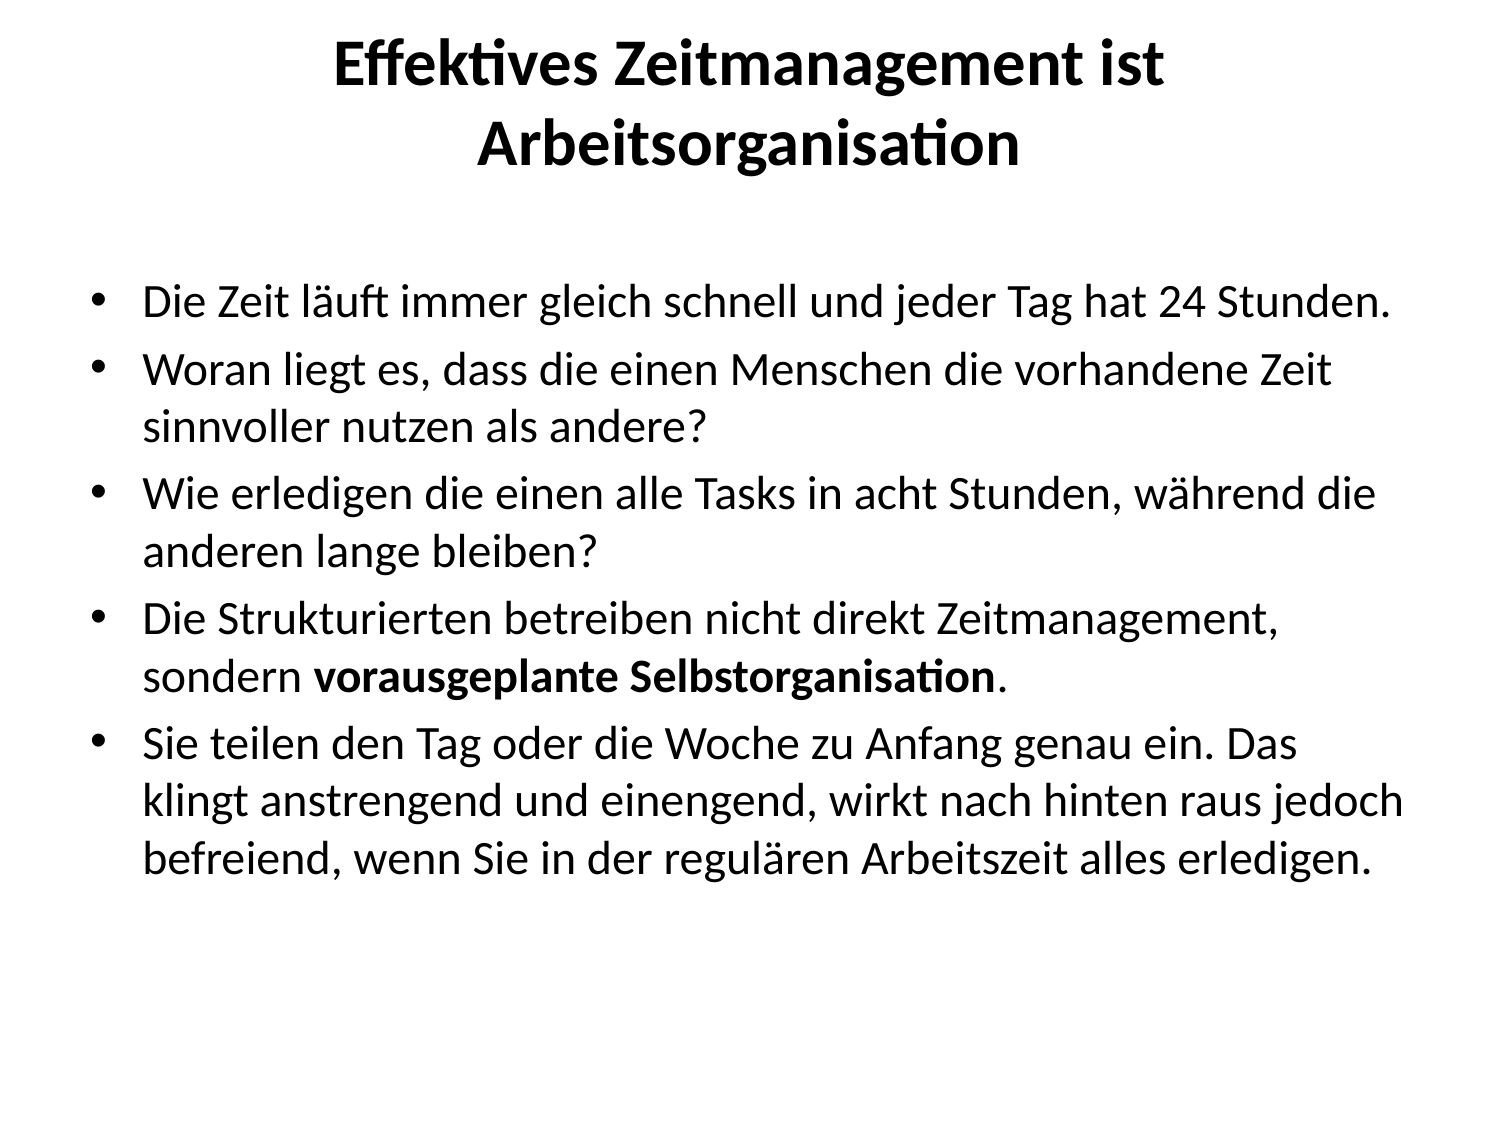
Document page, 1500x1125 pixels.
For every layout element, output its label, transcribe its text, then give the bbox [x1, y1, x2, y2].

list Die Zeit läuft immer gleich schnell und jeder Tag hat 24 Stunden. Woran liegt es, dass die einen Menschen die vorhandene Zeit sinnvoller nutzen als andere? Wie erledigen die einen alle Tasks in acht Stunden, während die anderen lange bleiben? Die Strukturierten betreiben nicht direkt Zeitmanagement, sondern vorausgeplante Selbstorganisation. Sie teilen den Tag oder die Woche zu Anfang genau ein. Das klingt anstrengend und einengend, wirkt nach hinten raus jedoch befreiend, wenn Sie in der regulären Arbeitszeit alles erledigen. [75, 262, 1425, 1005]
title Effektives Zeitmanagement ist Arbeitsorganisation [75, 45, 1425, 233]
